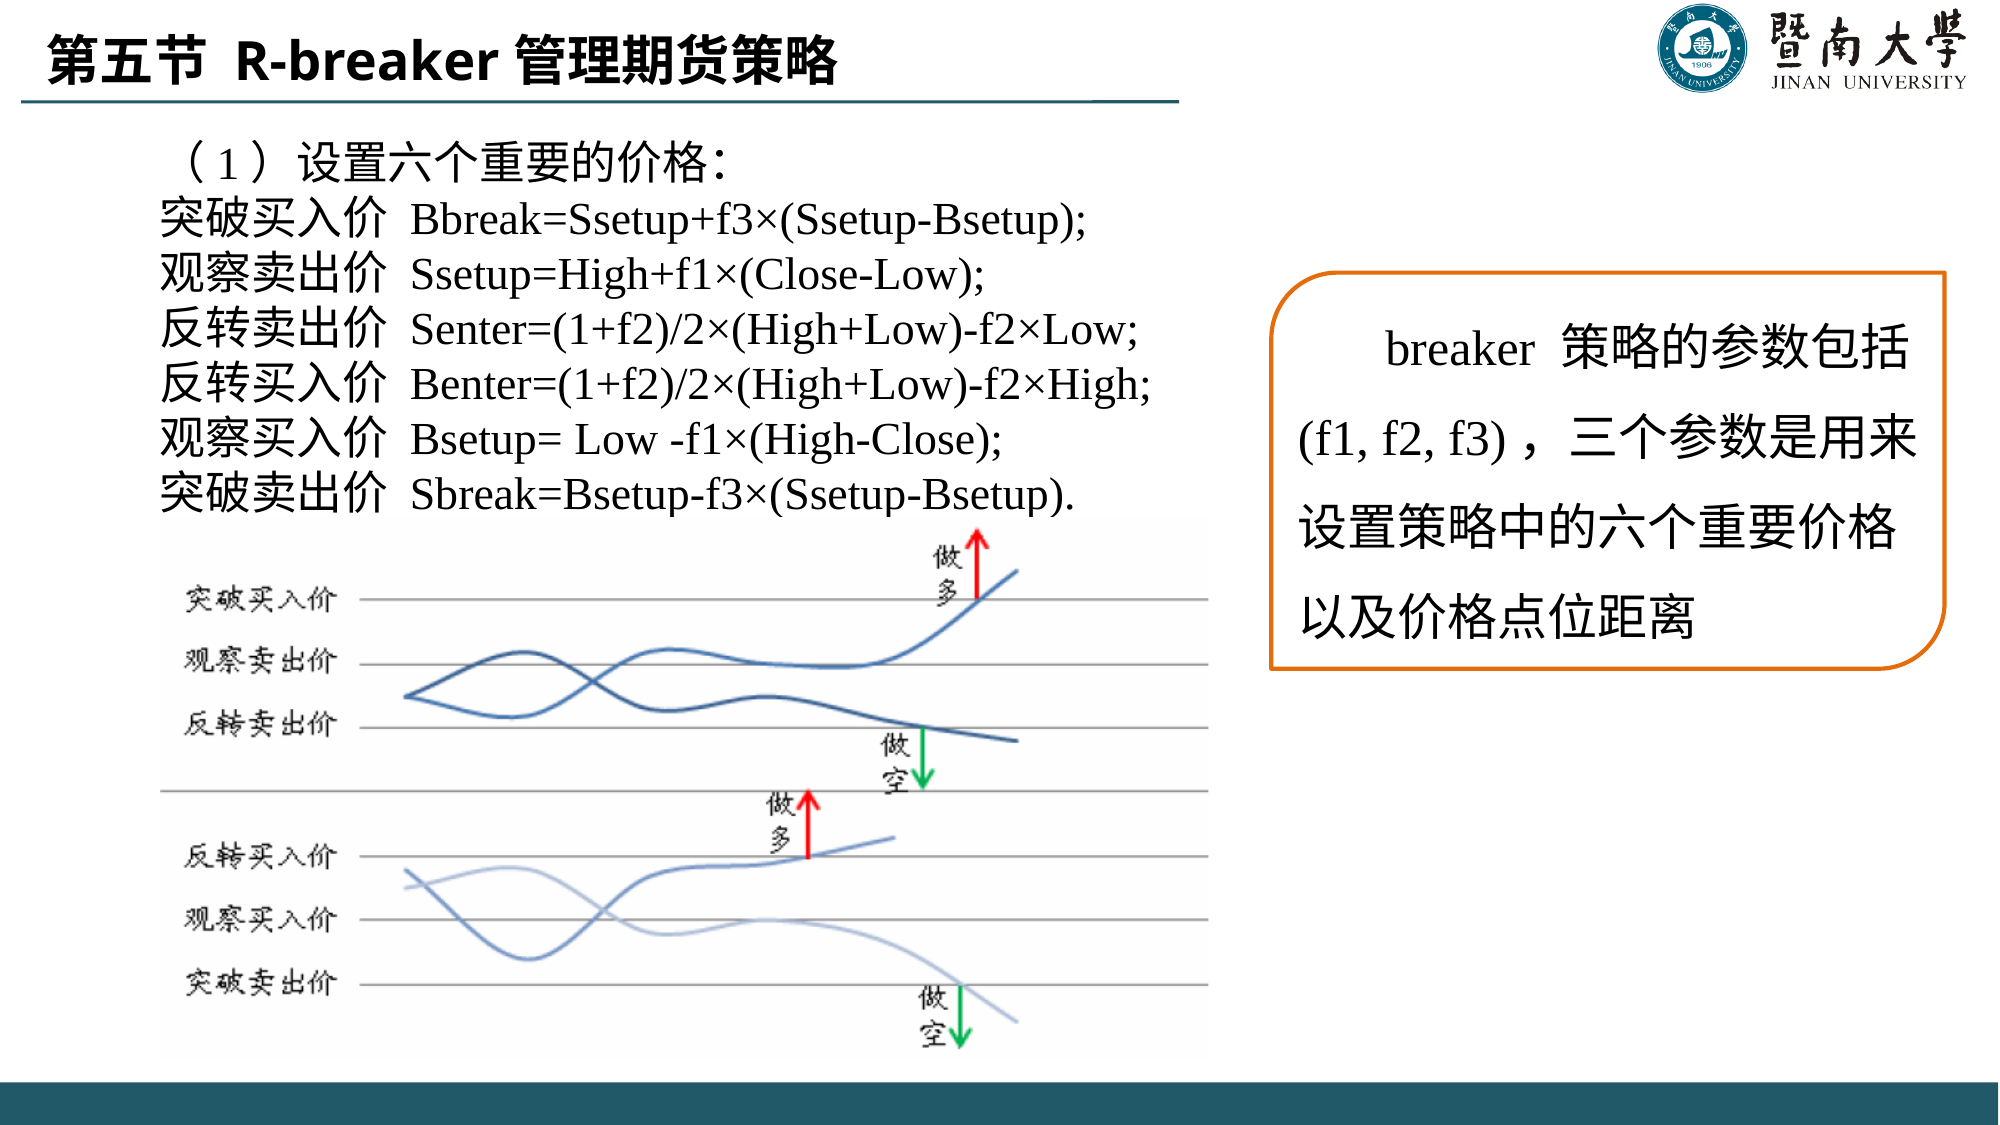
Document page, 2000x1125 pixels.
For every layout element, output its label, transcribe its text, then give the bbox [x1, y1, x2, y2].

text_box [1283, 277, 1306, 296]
text_box [1269, 270, 1947, 671]
text_box breaker 策略的参数包括(f1, f2, f3)，三个参数是用来设置策略中的六个重要价格以及价格点位距离 [1926, 277, 1957, 653]
picture [1657, 3, 1967, 93]
text_box （1）设置六个重要的价格： 突破买入价 Bbreak=Ssetup+f3×(Ssetup-Bsetup); 观察卖出价 Ssetup=High+f1×(Close-Low); 反转卖出价 Senter=(1+f2)/2×(High+Low)-f2×Low; 反转买入价 Benter=(1+f2)/2×(High+Low)-f2×High; 观察买入价 Bsetup= Low -f1×(High-Close); 突破卖出价 Sbreak=Bsetup-f3×(Ssetup-Bsetup). [145, 126, 1433, 609]
picture [160, 517, 1213, 1059]
text_box 第五节 R-breaker管理期货策略 [31, 19, 1547, 99]
